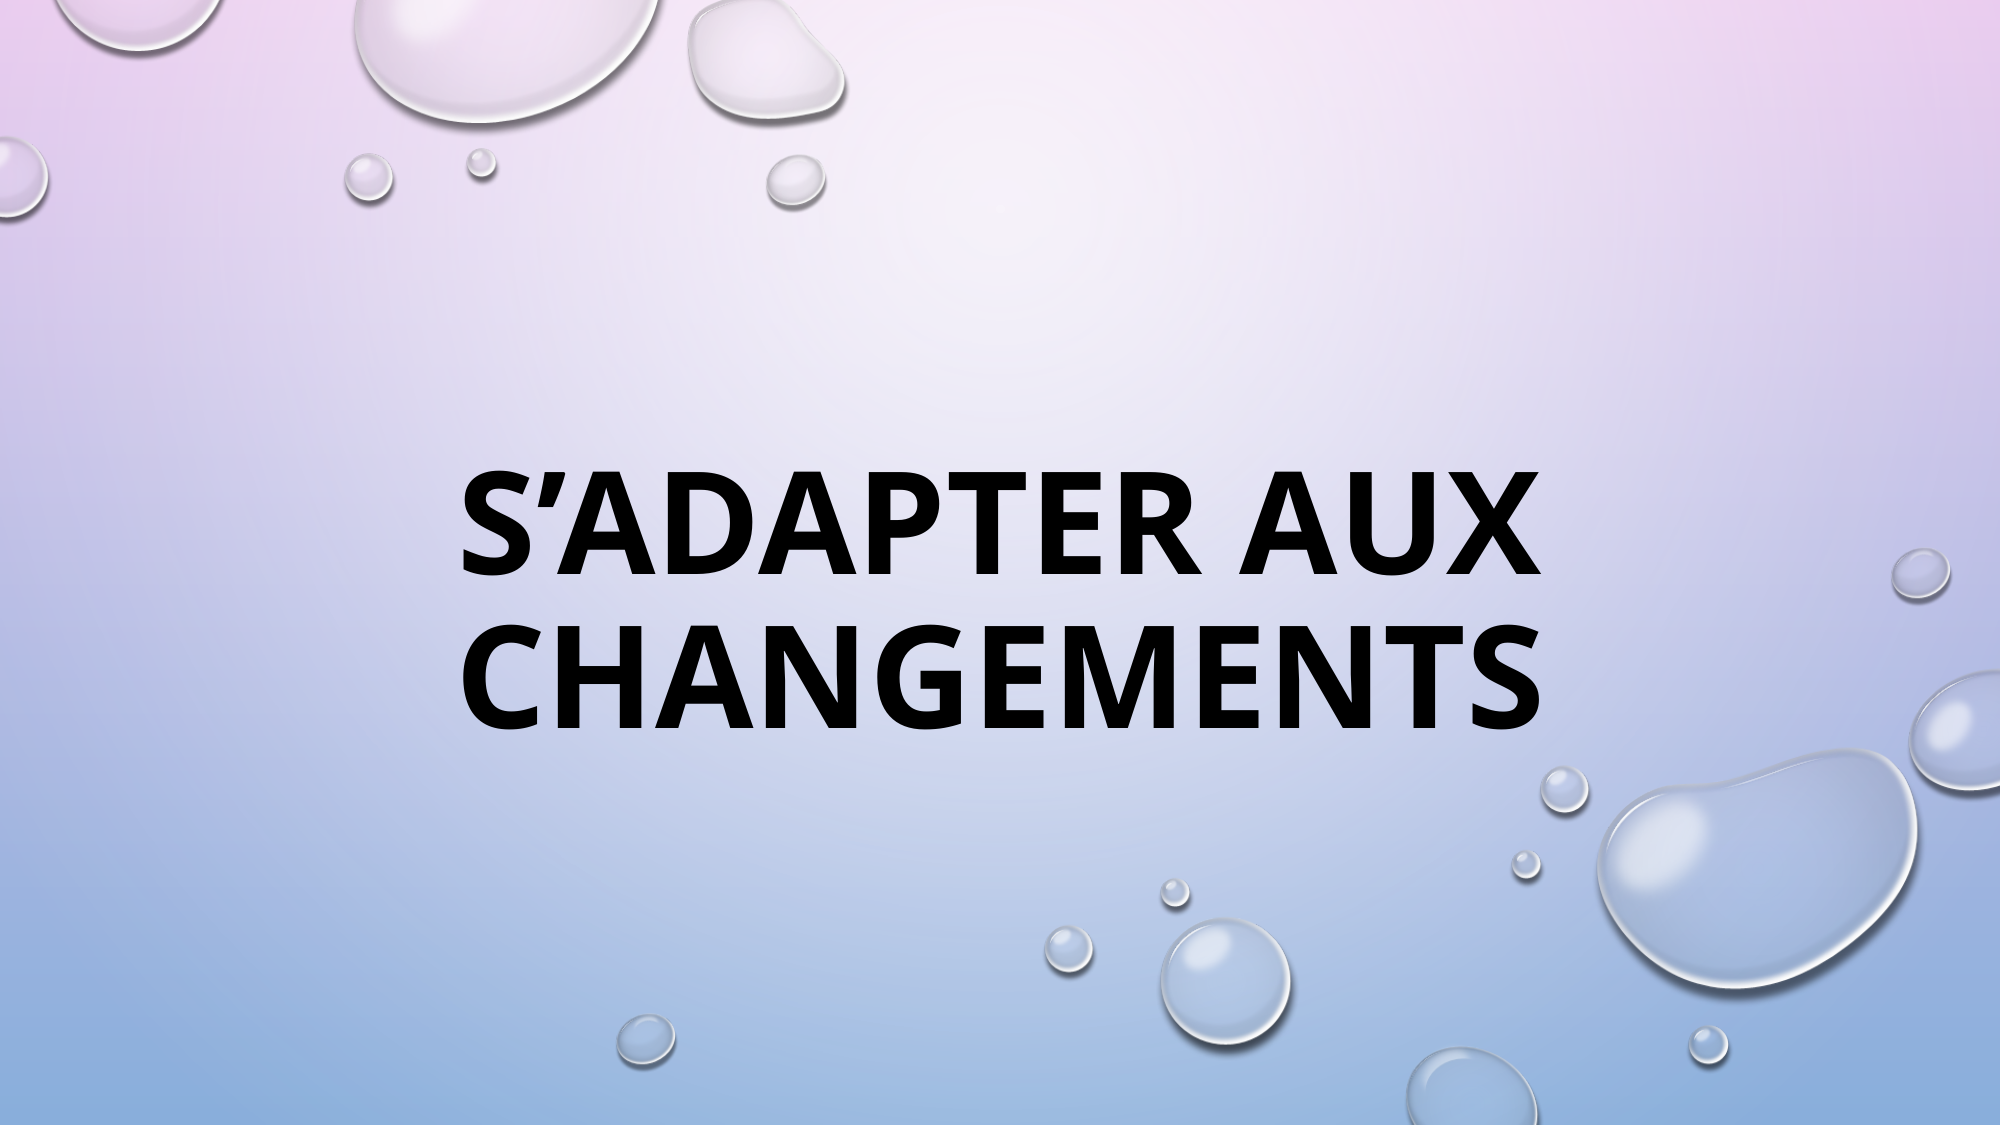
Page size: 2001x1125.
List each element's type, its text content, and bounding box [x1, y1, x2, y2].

picture [0, 0, 2000, 1125]
title S’adapter aux changements [287, 431, 1713, 844]
